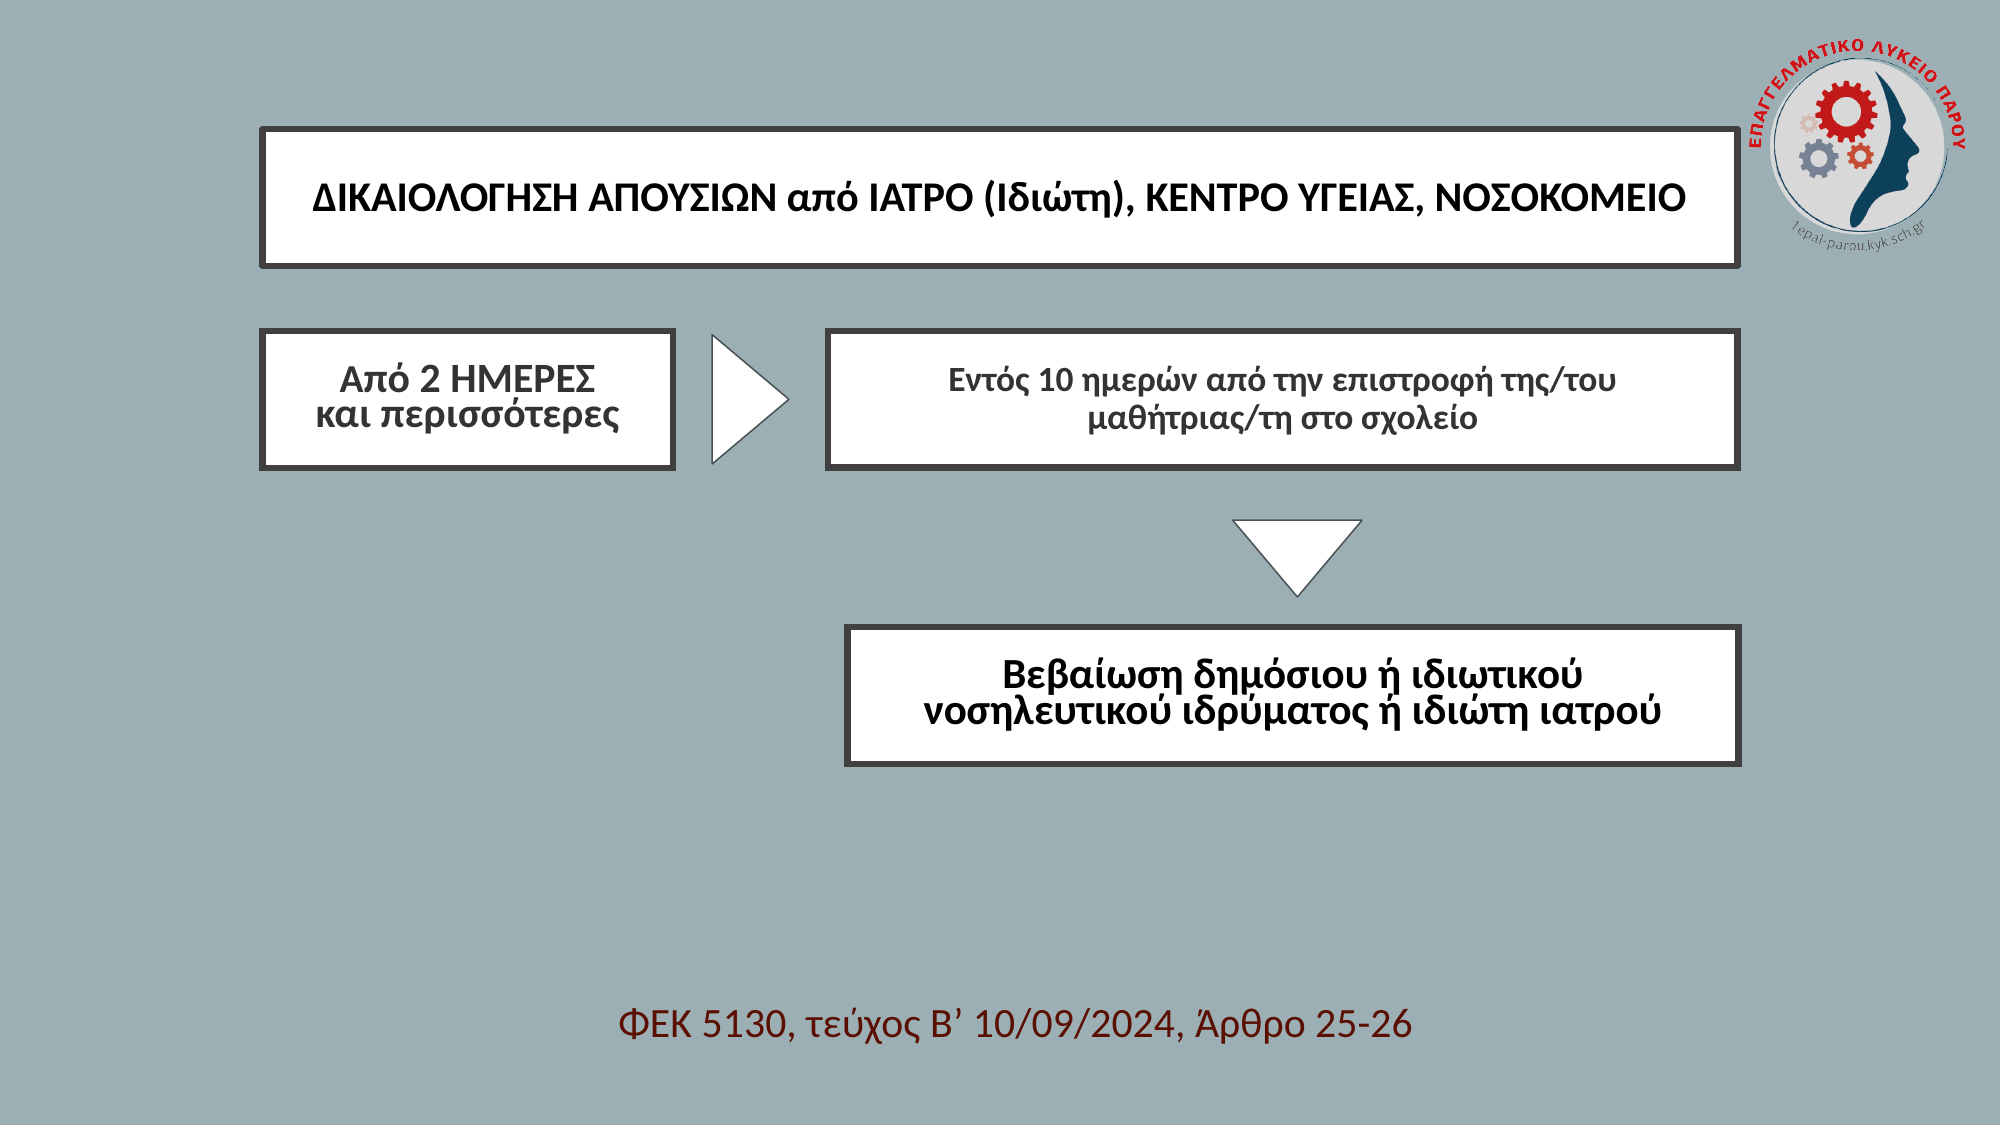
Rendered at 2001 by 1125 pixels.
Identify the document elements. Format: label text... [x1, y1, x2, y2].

text_box Εντός 10 ημερών από την επιστροφή της/του μαθήτριας/τη στο σχολείο [828, 330, 1738, 468]
picture [1748, 36, 1966, 254]
subtitle ΦΕΚ 5130, τεύχος Β’ 10/09/2024, Άρθρο 25-26 [174, 988, 1858, 1125]
text_box Από 2 ΗΜΕΡΕΣ και περισσότερες [262, 331, 673, 468]
title ΔΙΚΑΙΟΛΟΓΗΣΗ ΑΠΟΥΣΙΩΝ από ΙΑΤΡΟ (Ιδιώτη), ΚΕΝΤΡΟ ΥΓΕΙΑΣ, ΝΟΣΟΚΟΜΕΙΟ [259, 126, 1741, 269]
text_box [712, 334, 789, 464]
text_box [1232, 520, 1363, 597]
text_box Βεβαίωση δημόσιου ή ιδιωτικού νοσηλευτικού ιδρύματος ή ιδιώτη ιατρού [847, 627, 1739, 764]
